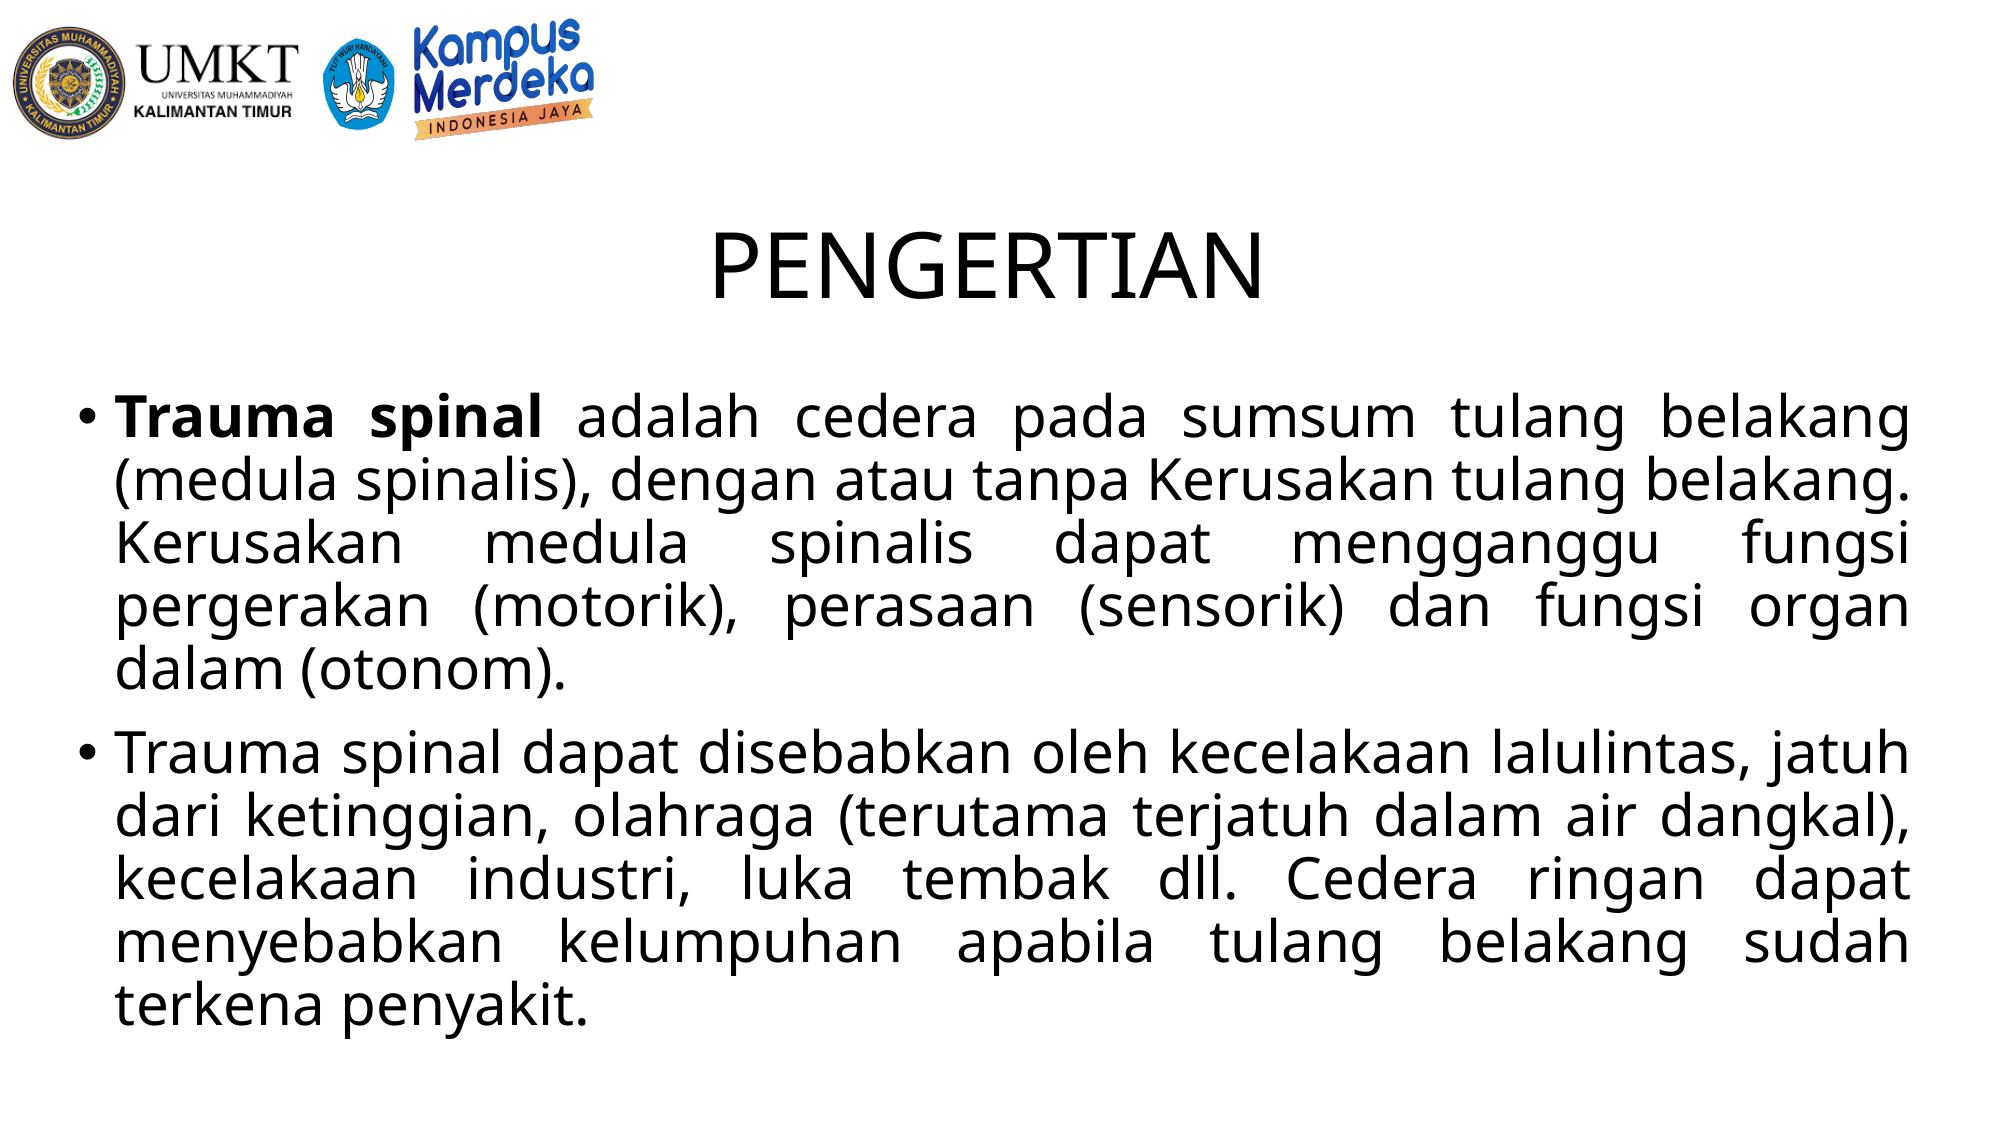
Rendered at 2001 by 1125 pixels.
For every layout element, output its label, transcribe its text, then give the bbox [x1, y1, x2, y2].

picture [0, 0, 595, 181]
list Trauma spinal adalah cedera pada sumsum tulang belakang (medula spinalis), dengan atau tanpa Kerusakan tulang belakang. Kerusakan medula spinalis dapat mengganggu fungsi pergerakan (motorik), perasaan (sensorik) dan fungsi organ dalam (otonom). Trauma spinal dapat disebabkan oleh kecelakaan lalulintas, jatuh dari ketinggian, olahraga (terutama terjatuh dalam air dangkal), kecelakaan industri, luka tembak dll. Cedera ringan dapat menyebabkan kelumpuhan apabila tulang belakang sudah terkena penyakit. [62, 380, 1927, 1014]
title PENGERTIAN [137, 183, 1863, 355]
